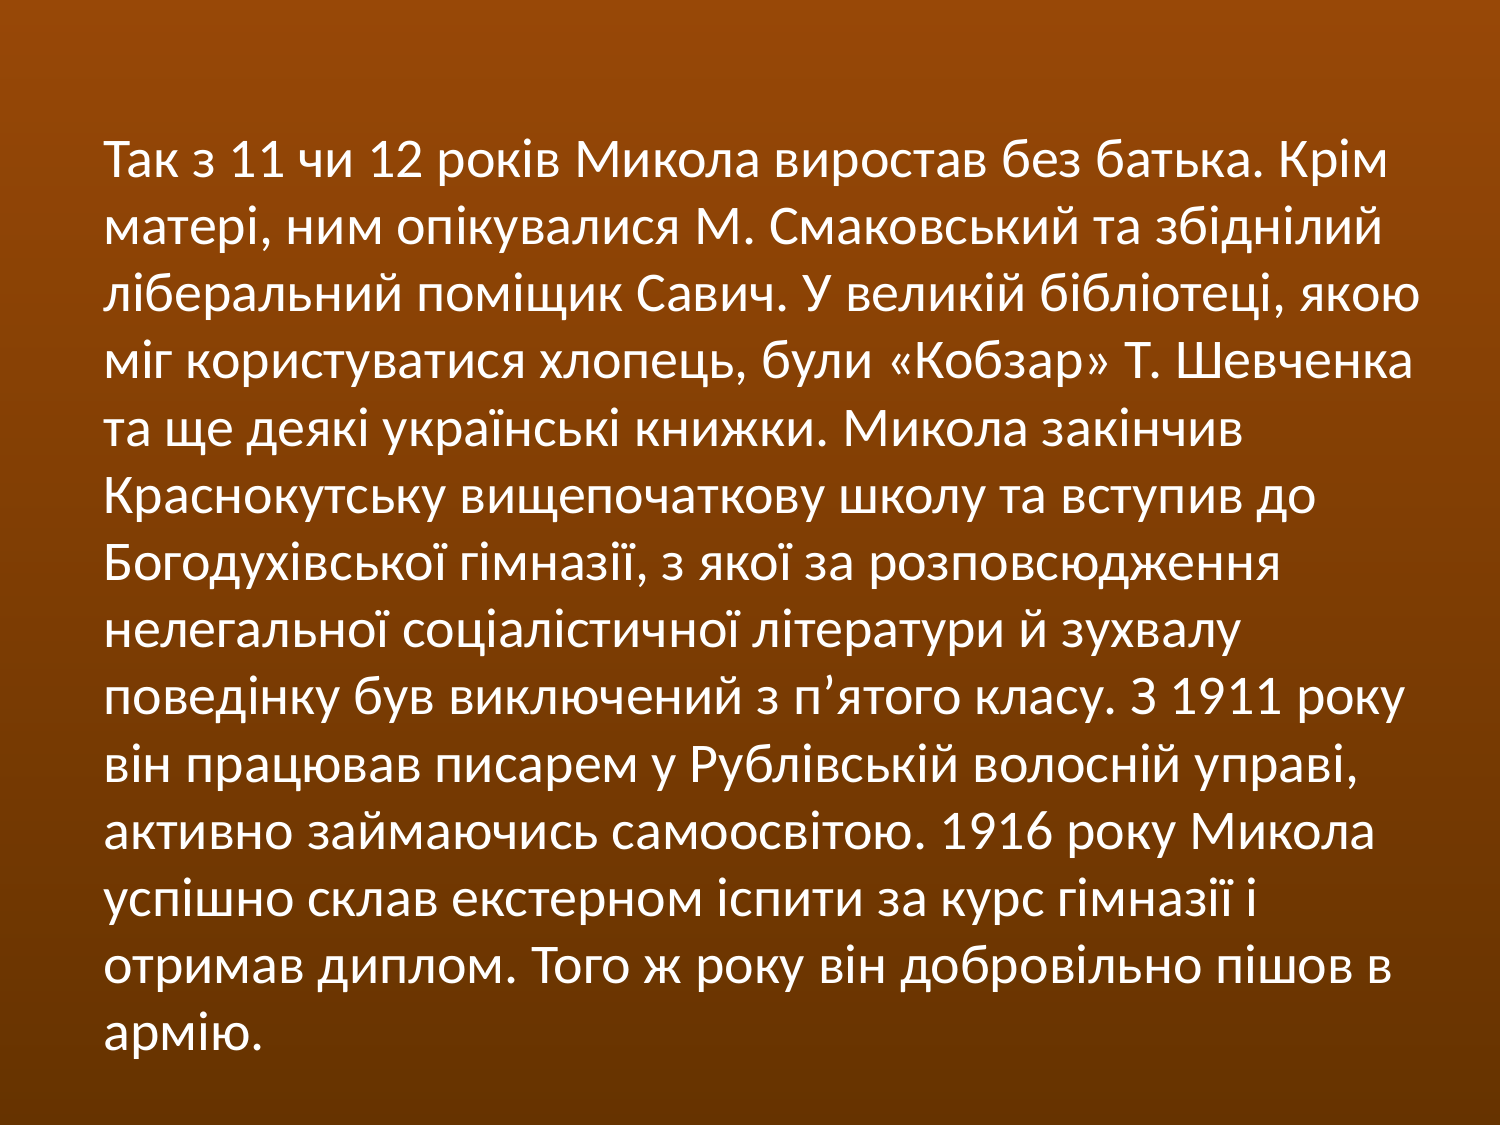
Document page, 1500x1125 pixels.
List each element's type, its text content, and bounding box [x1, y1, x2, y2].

list Так з 11 чи 12 років Микола виростав без батька. Крім матері, ним опікувалися М. Смаковський та збіднілий ліберальний поміщик Савич. У великій бібліотеці, якою міг користуватися хлопець, були «Кобзар» Т. Шевченка та ще деякі українські книжки. Микола закінчив Краснокутську вищепочаткову школу та вступив до Богодухівської гімназії, з якої за розповсюдження нелегальної соціалістичної літератури й зухвалу поведінку був виключений з п’ятого класу. З 1911 року він працював писарем у Рублівській волосній управі, активно займаючись самоосвітою. 1916 року Микола успішно склав екстерном іспити за курс гімназії і отримав диплом. Того ж року він добровільно пішов в армію. [88, 113, 1439, 1081]
